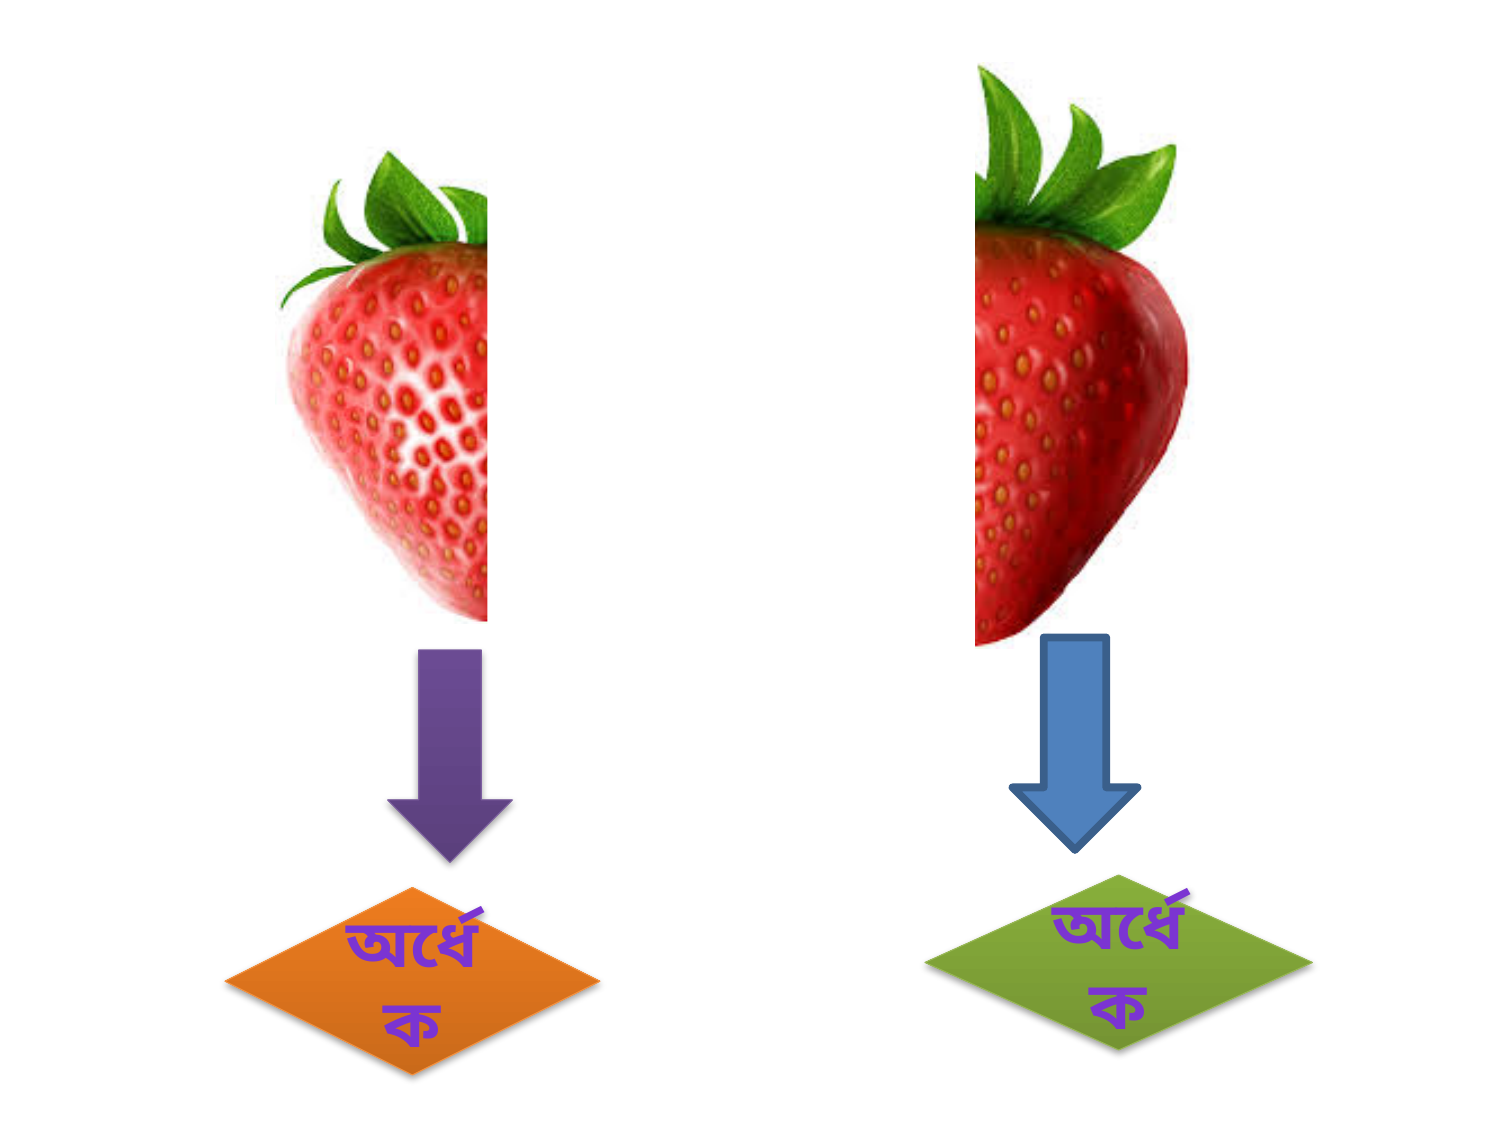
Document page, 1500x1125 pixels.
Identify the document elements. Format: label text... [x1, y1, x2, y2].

text_box [387, 649, 514, 863]
text_box অর্ধেক [224, 887, 601, 1076]
text_box অর্ধেক [924, 874, 1313, 1051]
picture [274, 99, 488, 624]
text_box [1008, 657, 1142, 854]
picture [974, 62, 1197, 649]
